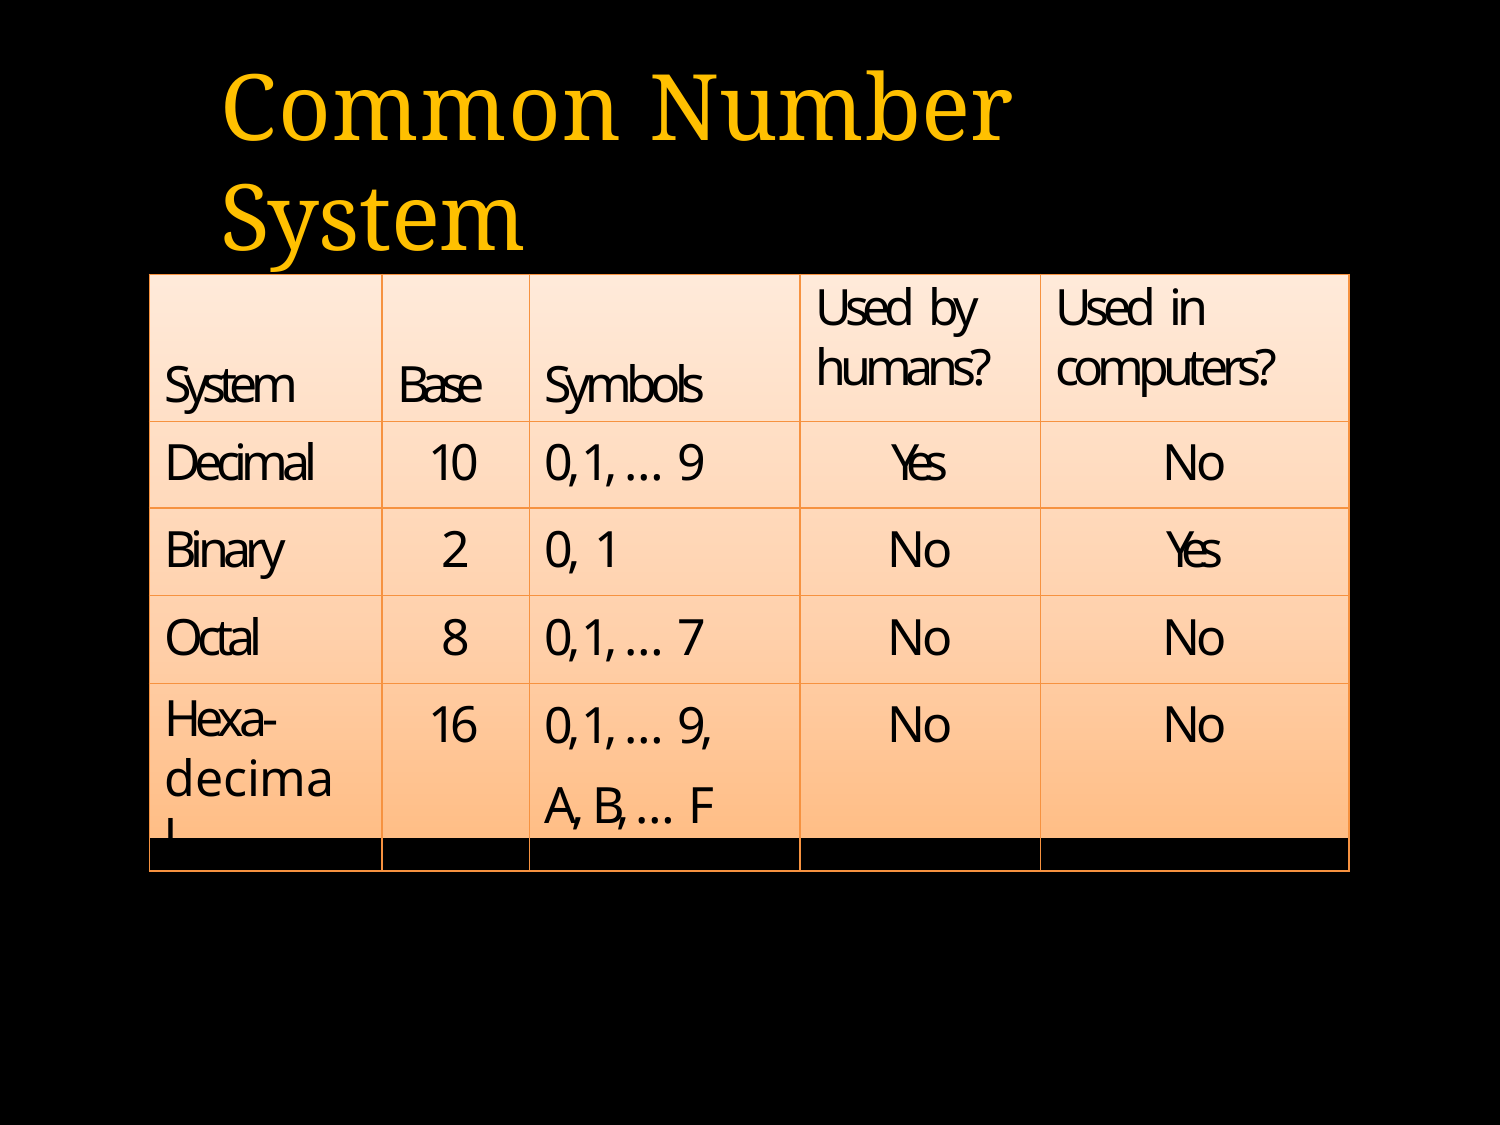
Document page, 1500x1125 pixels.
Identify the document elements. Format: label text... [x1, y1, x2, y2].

table_header Used in computers? [1041, 275, 1348, 421]
table_header Symbols [530, 275, 799, 421]
table_cell 8 [383, 596, 529, 683]
table_header System [150, 275, 381, 421]
table_cell No [801, 509, 1040, 595]
table_cell 16 [383, 684, 529, 870]
title Common Number System [218, 46, 1281, 269]
table_cell 0, 1, … 9 [530, 422, 799, 507]
table_cell Binary [150, 509, 381, 595]
table_cell 0, 1, … 9, A, B, … F [530, 684, 799, 870]
table_cell No [1041, 596, 1348, 683]
table_header Used by humans? [801, 275, 1040, 421]
table_cell Yes [801, 422, 1040, 507]
table_header Base [383, 275, 529, 421]
table_cell No [801, 596, 1040, 683]
table_cell 10 [383, 422, 529, 507]
table_cell Decimal [150, 422, 381, 507]
table_cell Octal [150, 596, 381, 683]
table_cell No [801, 684, 1040, 870]
table_cell 2 [383, 509, 529, 595]
table_cell 0, 1, … 7 [530, 596, 799, 683]
text_box [142, 270, 1359, 850]
table_cell 0, 1 [530, 509, 799, 595]
table_cell Hexa- decimal [150, 684, 381, 870]
table_cell No [1041, 422, 1348, 507]
table_cell No [1041, 684, 1348, 870]
table_cell Yes [1041, 509, 1348, 595]
